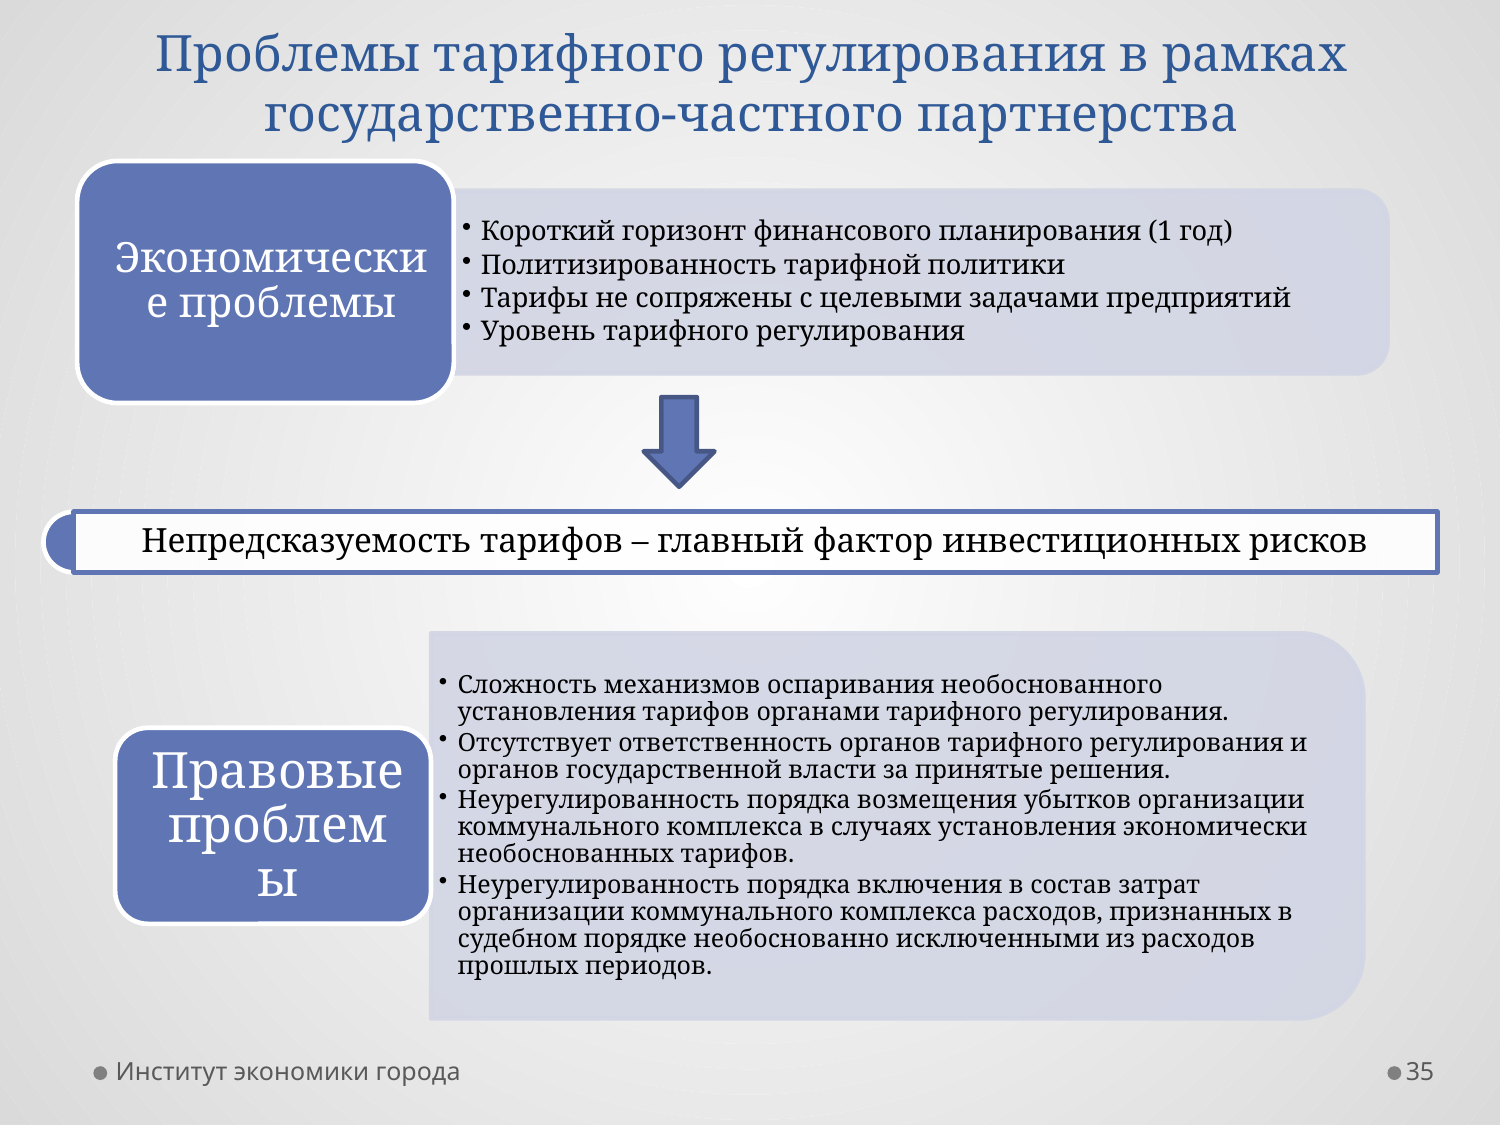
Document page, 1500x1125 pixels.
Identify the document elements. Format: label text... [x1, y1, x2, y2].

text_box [43, 511, 1438, 573]
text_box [76, 160, 1389, 404]
title Проблемы тарифного регулирования в рамках государственно-частного партнерства [76, 42, 1427, 149]
text_box [641, 413, 717, 490]
footer Институт экономики города [108, 1042, 576, 1103]
slide_number 35 [1401, 1042, 1494, 1103]
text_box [29, 633, 1450, 1019]
